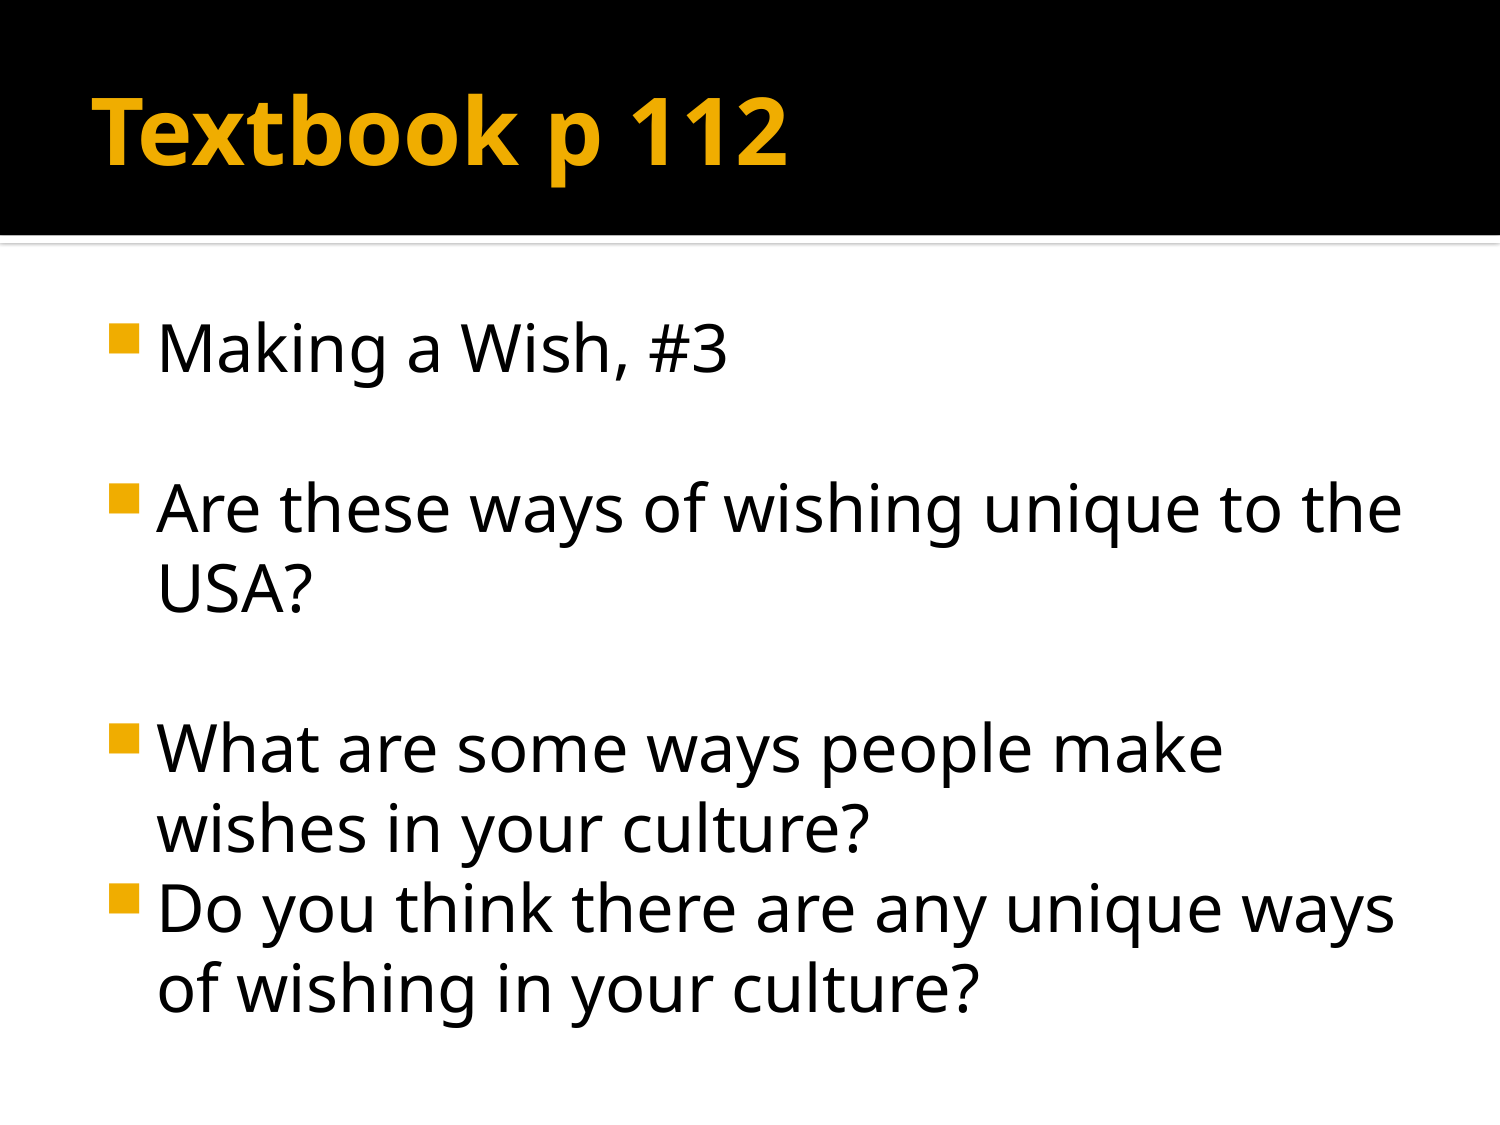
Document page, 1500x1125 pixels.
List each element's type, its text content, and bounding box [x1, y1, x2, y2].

title Textbook p 112 [75, 25, 1425, 231]
list Making a Wish, #3 Are these ways of wishing unique to the USA? What are some ways people make wishes in your culture? Do you think there are any unique ways of wishing in your culture? [75, 291, 1425, 1050]
